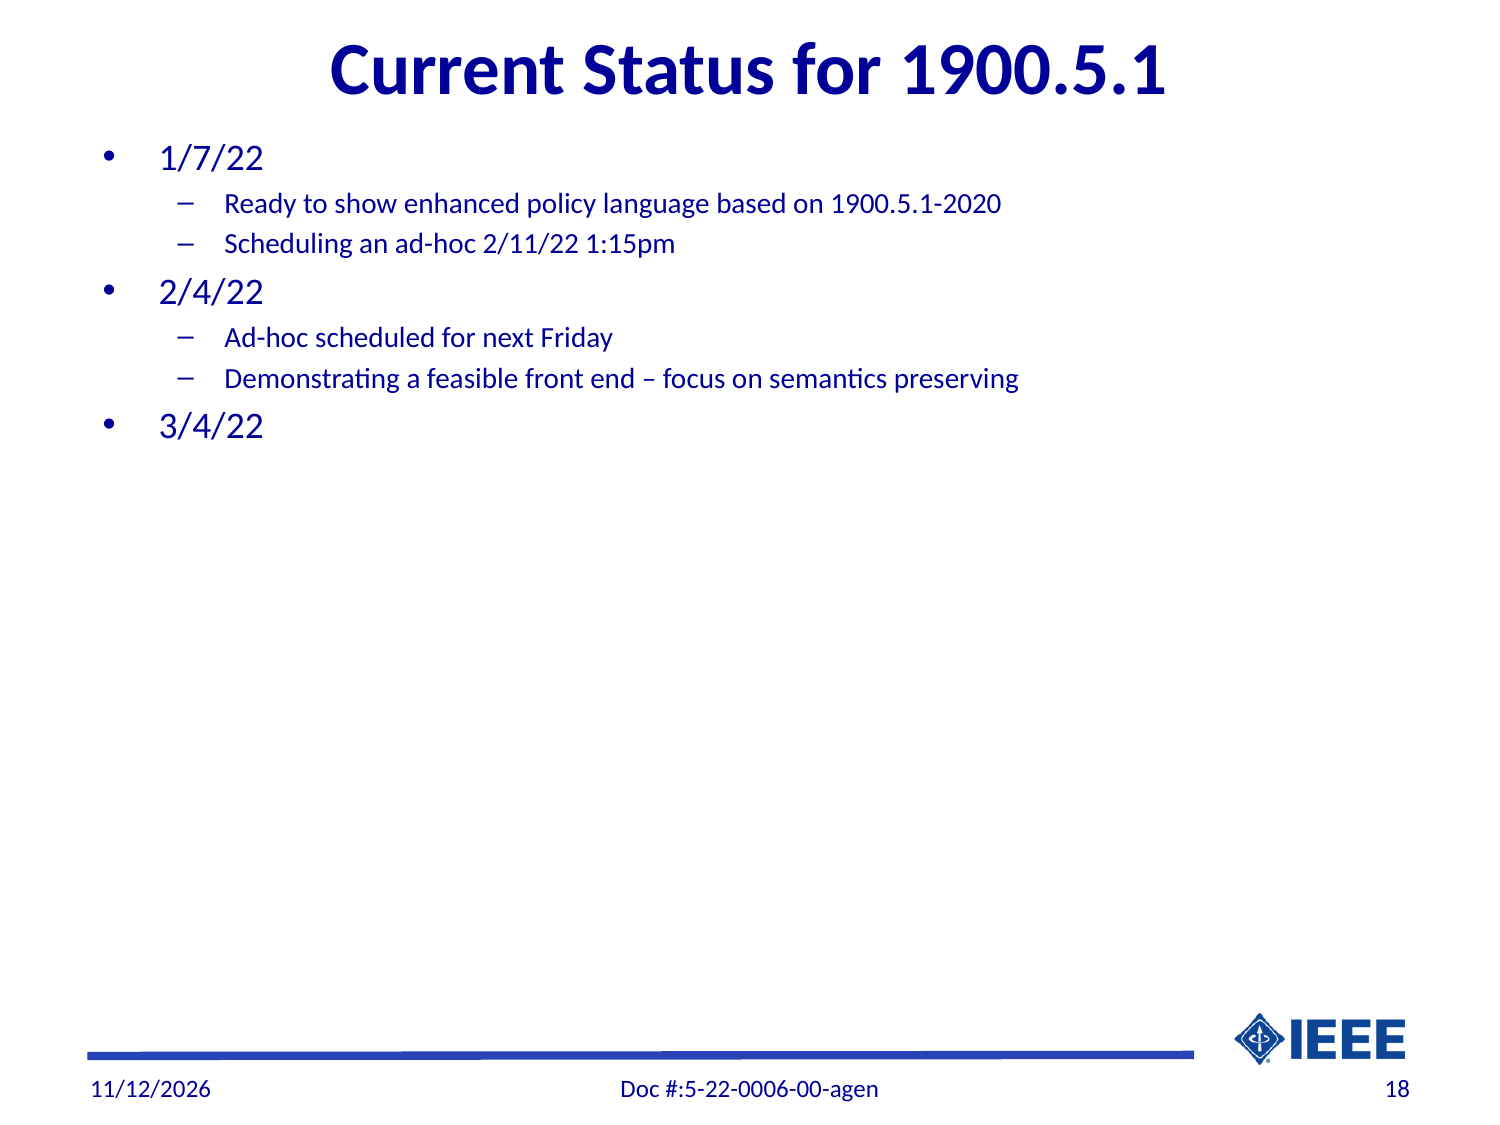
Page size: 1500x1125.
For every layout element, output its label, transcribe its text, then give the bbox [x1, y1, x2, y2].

picture [1231, 1011, 1406, 1057]
title Current Status for 1900.5.1 [74, 0, 1425, 130]
list 1/7/22 Ready to show enhanced policy language based on 1900.5.1-2020 Scheduling an ad-hoc 2/11/22 1:15pm 2/4/22 Ad-hoc scheduled for next Friday Demonstrating a feasible front end – focus on semantics preserving 3/4/22 [87, 125, 1373, 1049]
footer Doc #:5-22-0006-00-agen [512, 1057, 988, 1118]
slide_number 18 [1074, 1057, 1425, 1118]
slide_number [75, 1057, 425, 1118]
